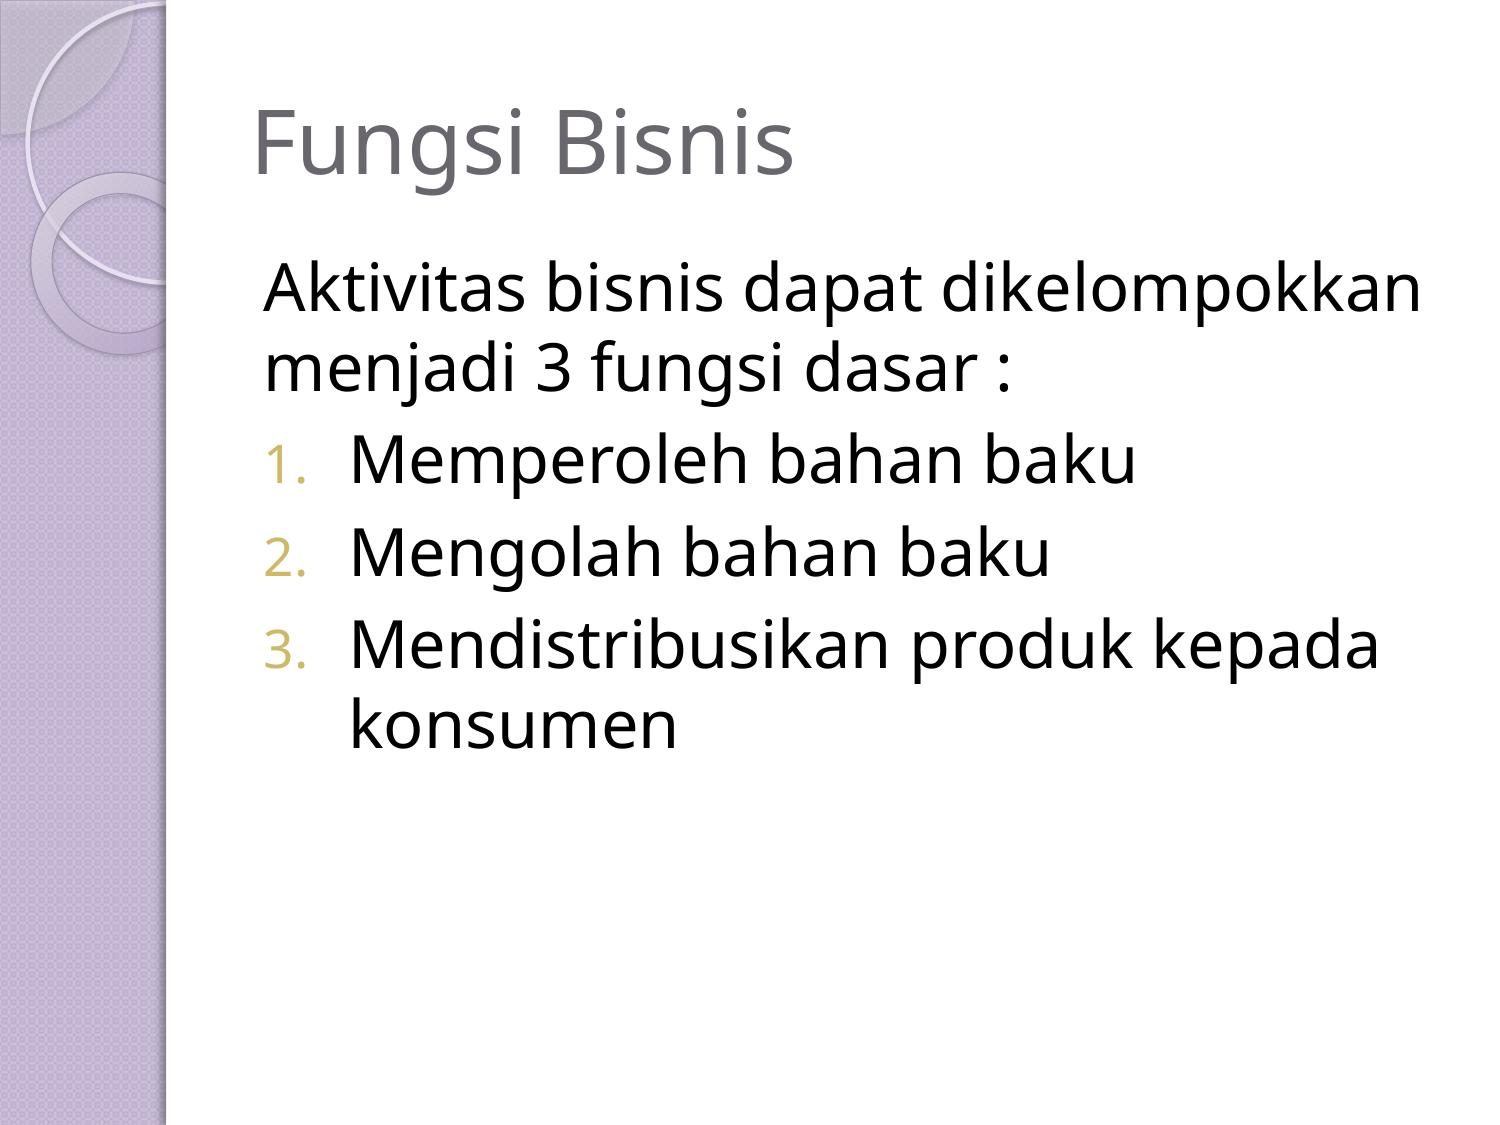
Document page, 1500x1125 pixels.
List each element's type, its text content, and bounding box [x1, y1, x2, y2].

title Fungsi Bisnis [235, 45, 1466, 233]
list Aktivitas bisnis dapat dikelompokkan menjadi 3 fungsi dasar : Memperoleh bahan baku Mengolah bahan baku Mendistribusikan produk kepada konsumen [235, 237, 1466, 1025]
